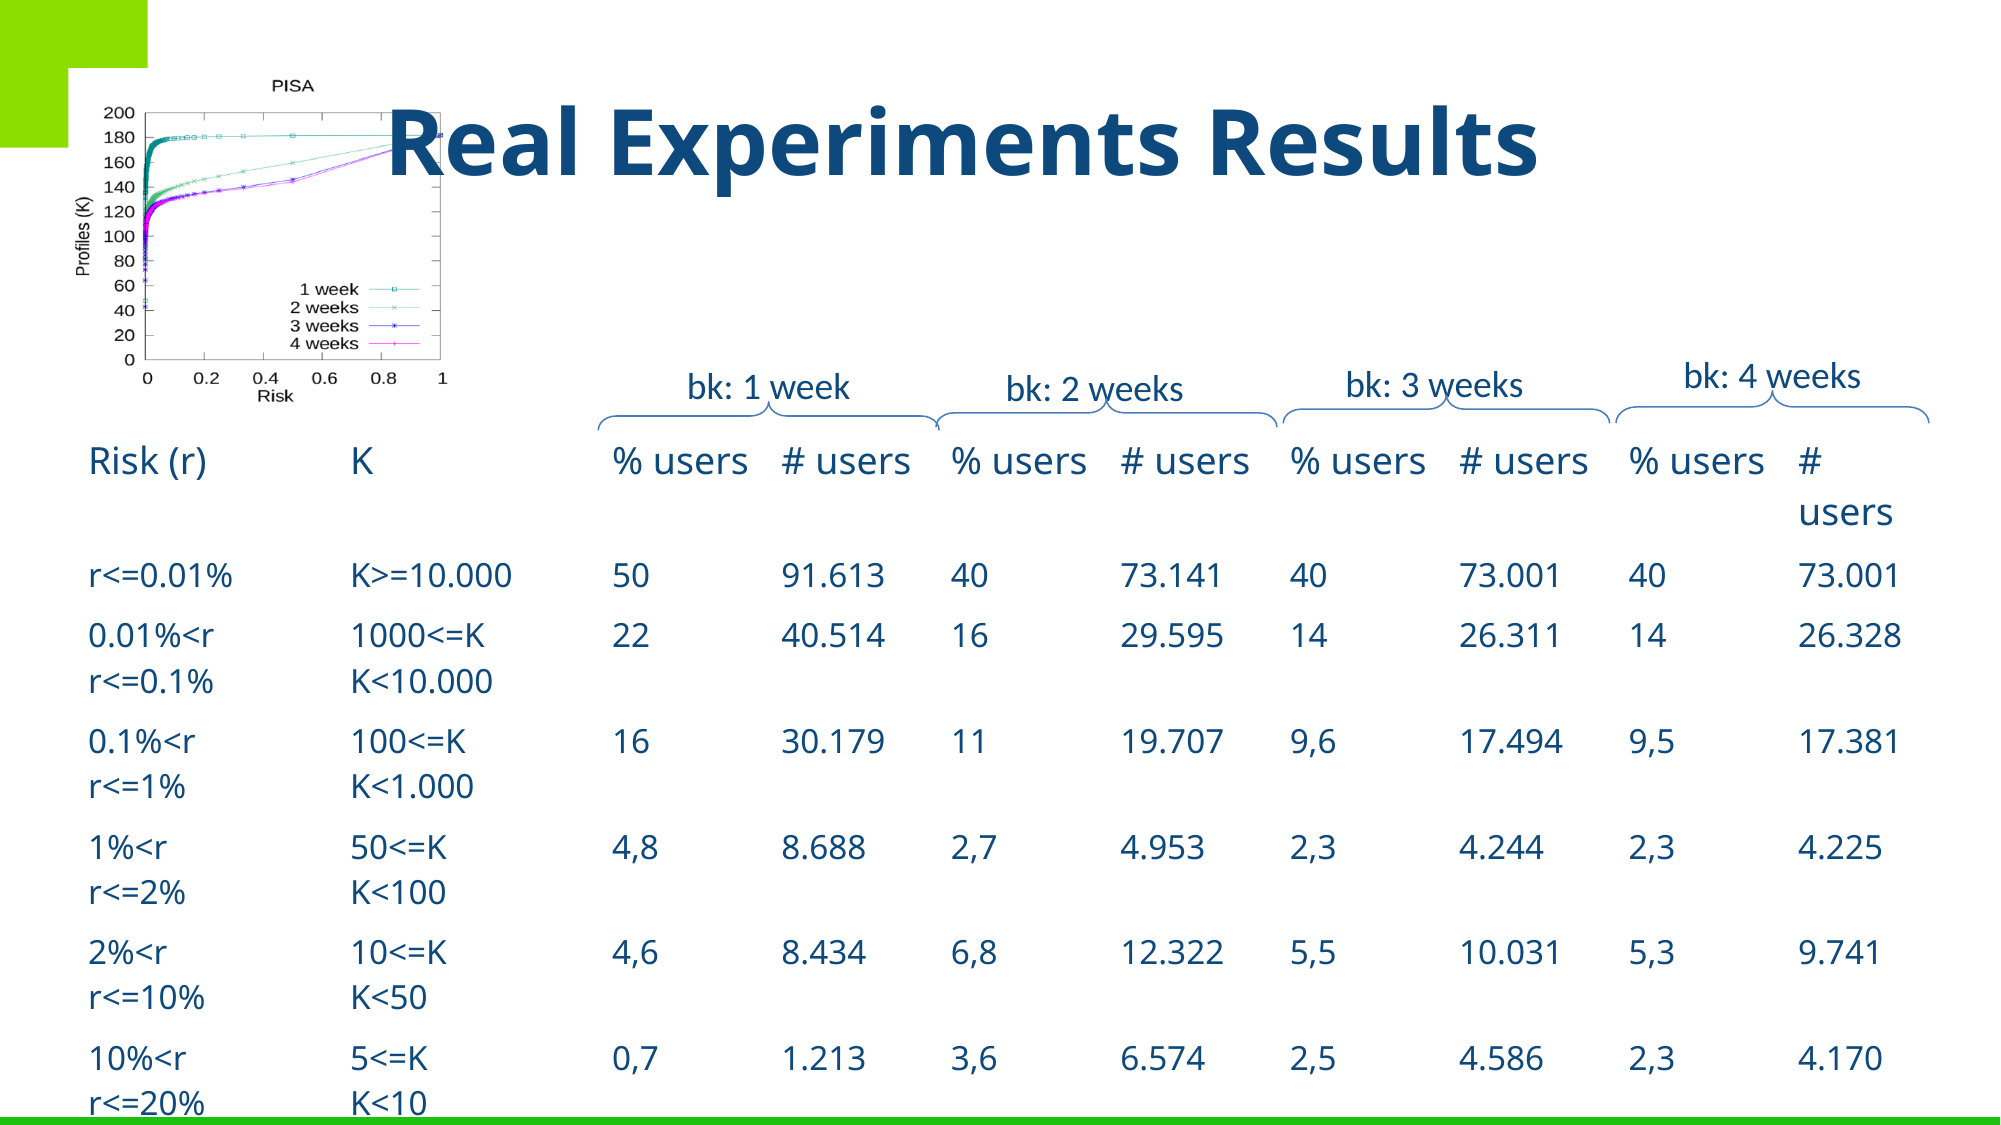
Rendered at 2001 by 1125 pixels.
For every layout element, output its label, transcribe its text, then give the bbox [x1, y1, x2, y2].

table_cell 11 [936, 711, 1105, 816]
table_cell 73.141 [1105, 544, 1275, 605]
text_box [1615, 390, 1929, 424]
table_cell 6,8 [936, 922, 1105, 1027]
table_cell 40 [936, 544, 1105, 605]
table_cell 0.01%<r r<=0.1% [73, 605, 335, 711]
table_cell 5,3 [1614, 922, 1783, 1027]
table_header % users [936, 428, 1105, 544]
table_header % users [1275, 427, 1444, 544]
table_cell 29.595 [1105, 605, 1275, 711]
table_cell 4,6 [597, 922, 766, 1027]
table_cell 2,7 [936, 816, 1105, 922]
table_cell 50<=K K<100 [335, 816, 597, 922]
text_box [598, 401, 940, 431]
table_cell 9.741 [1783, 922, 1937, 1027]
table_cell 0,7 [597, 1027, 766, 1125]
table_cell 9,5 [1614, 711, 1783, 816]
table_header K [335, 427, 597, 544]
table_cell 10<=K K<50 [335, 922, 597, 1027]
table_cell 8.688 [766, 816, 936, 922]
text_box bk: 4 weeks [1615, 343, 1929, 413]
table_cell 40 [1614, 544, 1783, 605]
title Real Experiments Results [249, 45, 1675, 233]
table_cell 17.494 [1444, 711, 1614, 816]
table_cell 4.953 [1105, 816, 1275, 922]
table_cell 2,5 [1275, 1027, 1444, 1125]
table_cell 3,6 [936, 1027, 1105, 1125]
table_cell 26.328 [1783, 605, 1937, 711]
table_cell 19.707 [1105, 711, 1275, 816]
table_cell 4,8 [597, 816, 766, 922]
table_header % users [1614, 427, 1783, 544]
table_header Risk (r) [73, 443, 335, 544]
table_cell 16 [936, 605, 1105, 711]
table_cell 10.031 [1444, 922, 1614, 1027]
table_cell 26.311 [1444, 605, 1614, 711]
table_cell 22 [597, 605, 766, 711]
table_cell 14 [1275, 605, 1444, 711]
table_cell 2,3 [1614, 1027, 1783, 1125]
table_cell 40 [1275, 544, 1444, 605]
text_box [1283, 394, 1610, 424]
text_box [935, 398, 1277, 428]
table_cell 10%<r r<=20% [73, 1027, 335, 1125]
table_header # users [766, 431, 936, 544]
text_box bk: 2 weeks [924, 356, 1266, 417]
table_cell K>=10.000 [335, 544, 597, 605]
table_cell 2%<r r<=10% [73, 922, 335, 1027]
table_cell 4.170 [1783, 1027, 1937, 1125]
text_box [68, 67, 468, 435]
table_cell 14 [1614, 605, 1783, 711]
table_cell 4.244 [1444, 816, 1614, 922]
table_cell 73.001 [1444, 544, 1614, 605]
table_cell 5<=K K<10 [335, 1027, 597, 1125]
table_cell 1.213 [766, 1027, 936, 1125]
table_cell 30.179 [766, 711, 936, 816]
table_cell 16 [597, 711, 766, 816]
table_cell 1000<=K K<10.000 [335, 605, 597, 711]
table_cell 6.574 [1105, 1027, 1275, 1125]
table_cell 17.381 [1783, 711, 1937, 816]
table_header # users [1105, 428, 1275, 544]
table_cell 4.225 [1783, 816, 1937, 922]
table_cell 4.586 [1444, 1027, 1614, 1125]
table_cell 91.613 [766, 544, 936, 605]
table_header # users [1783, 427, 1937, 544]
table_cell 8.434 [766, 922, 936, 1027]
text_box bk: 3 weeks [1271, 352, 1598, 414]
table_cell r<=0.01% [73, 544, 335, 605]
table_header % users [597, 427, 766, 544]
table_cell 12.322 [1105, 922, 1275, 1027]
table_cell 9,6 [1275, 711, 1444, 816]
table_cell 2,3 [1275, 816, 1444, 922]
table_cell 50 [597, 544, 766, 605]
table_cell 40.514 [766, 605, 936, 711]
table_cell 73.001 [1783, 544, 1937, 605]
text_box bk: 1 week [598, 354, 940, 415]
table_cell 1%<r r<=2% [73, 816, 335, 922]
table_cell 100<=K K<1.000 [335, 711, 597, 816]
table_cell 2,3 [1614, 816, 1783, 922]
table_cell 0.1%<r r<=1% [73, 711, 335, 816]
table_header # users [1444, 427, 1614, 544]
table_cell 5,5 [1275, 922, 1444, 1027]
